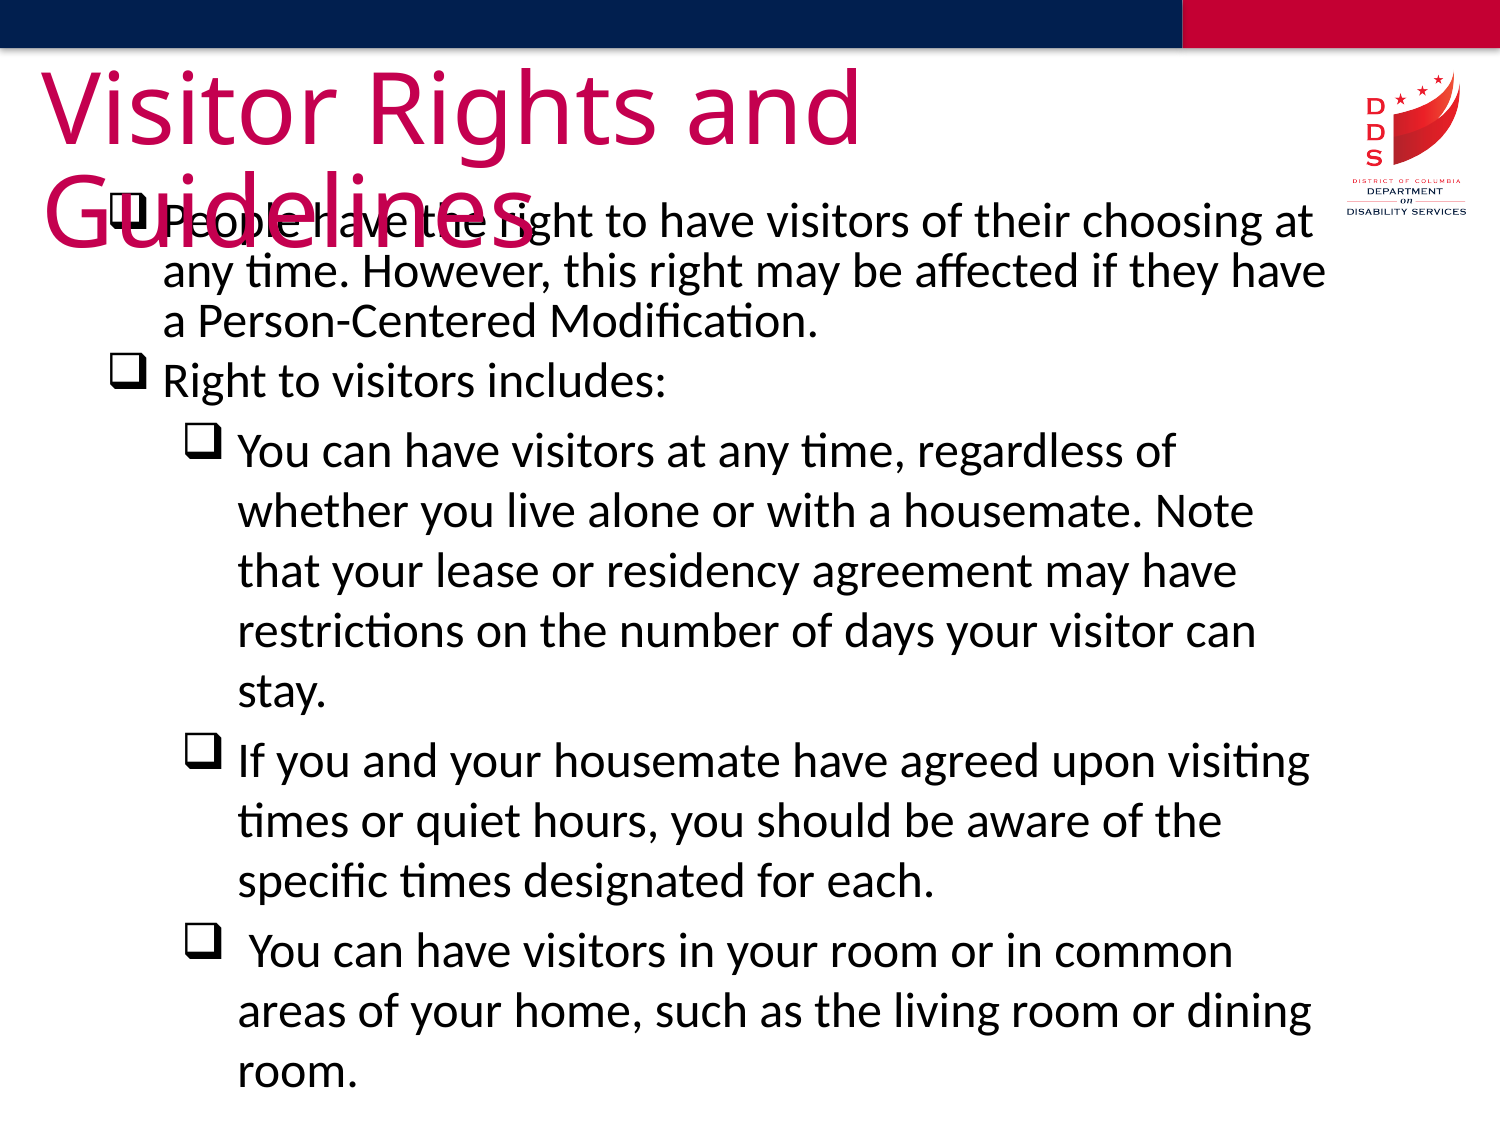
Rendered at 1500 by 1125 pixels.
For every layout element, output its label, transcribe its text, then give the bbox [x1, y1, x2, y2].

title Visitor Rights and Guidelines [41, 62, 1242, 251]
list People have the right to have visitors of their choosing at any time. However, this right may be affected if they have a Person-Centered Modification. Right to visitors includes: You can have visitors at any time, regardless of whether you live alone or with a housemate. Note that your lease or residency agreement may have restrictions on the number of days your visitor can stay. If you and your housemate have agreed upon visiting times or quiet hours, you should be aware of the specific times designated for each. You can have visitors in your room or in common areas of your home, such as the living room or dining room. [106, 197, 1330, 1113]
picture [1347, 69, 1466, 215]
